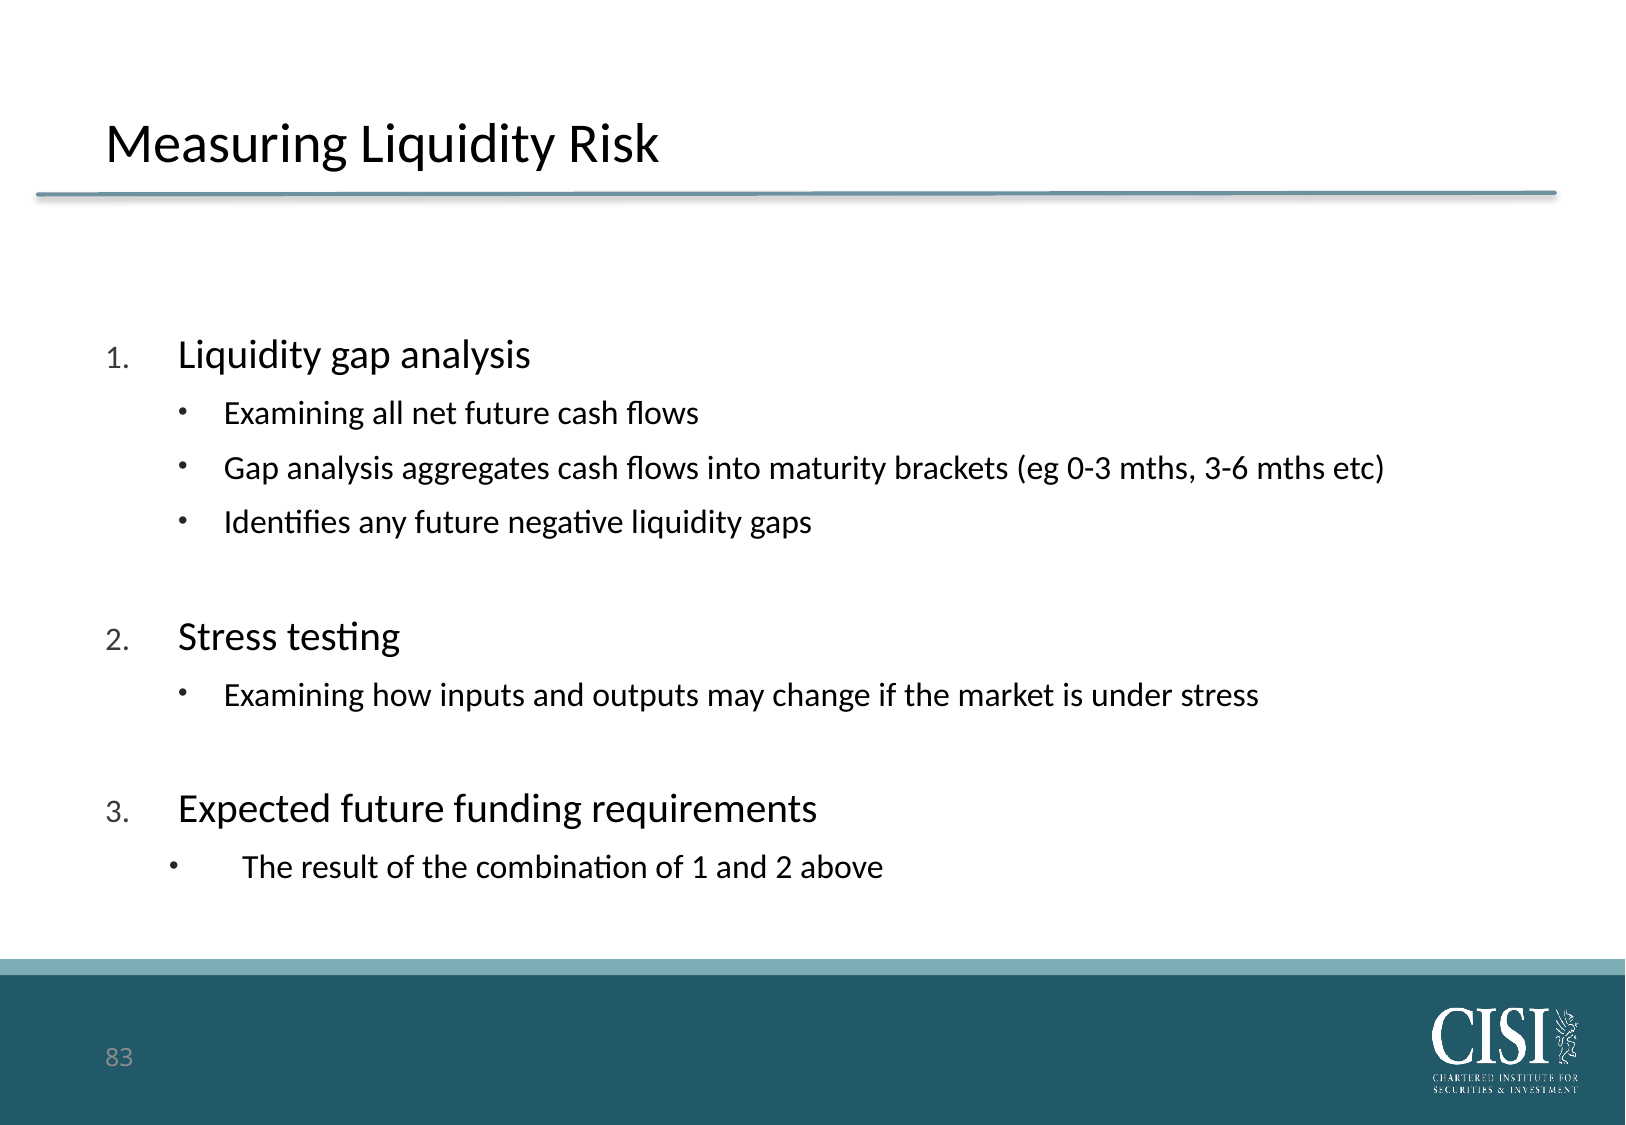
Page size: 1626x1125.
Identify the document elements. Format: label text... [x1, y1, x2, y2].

picture [0, 976, 1625, 1125]
list Liquidity gap analysis Examining all net future cash flows Gap analysis aggregates cash flows into maturity brackets (eg 0-3 mths, 3-6 mths etc) Identifies any future negative liquidity gaps Stress testing Examining how inputs and outputs may change if the market is under stress Expected future funding requirements The result of the combination of 1 and 2 above [90, 256, 1512, 894]
slide_number 83 [90, 1028, 171, 1089]
title Measuring Liquidity Risk [90, 98, 1512, 239]
